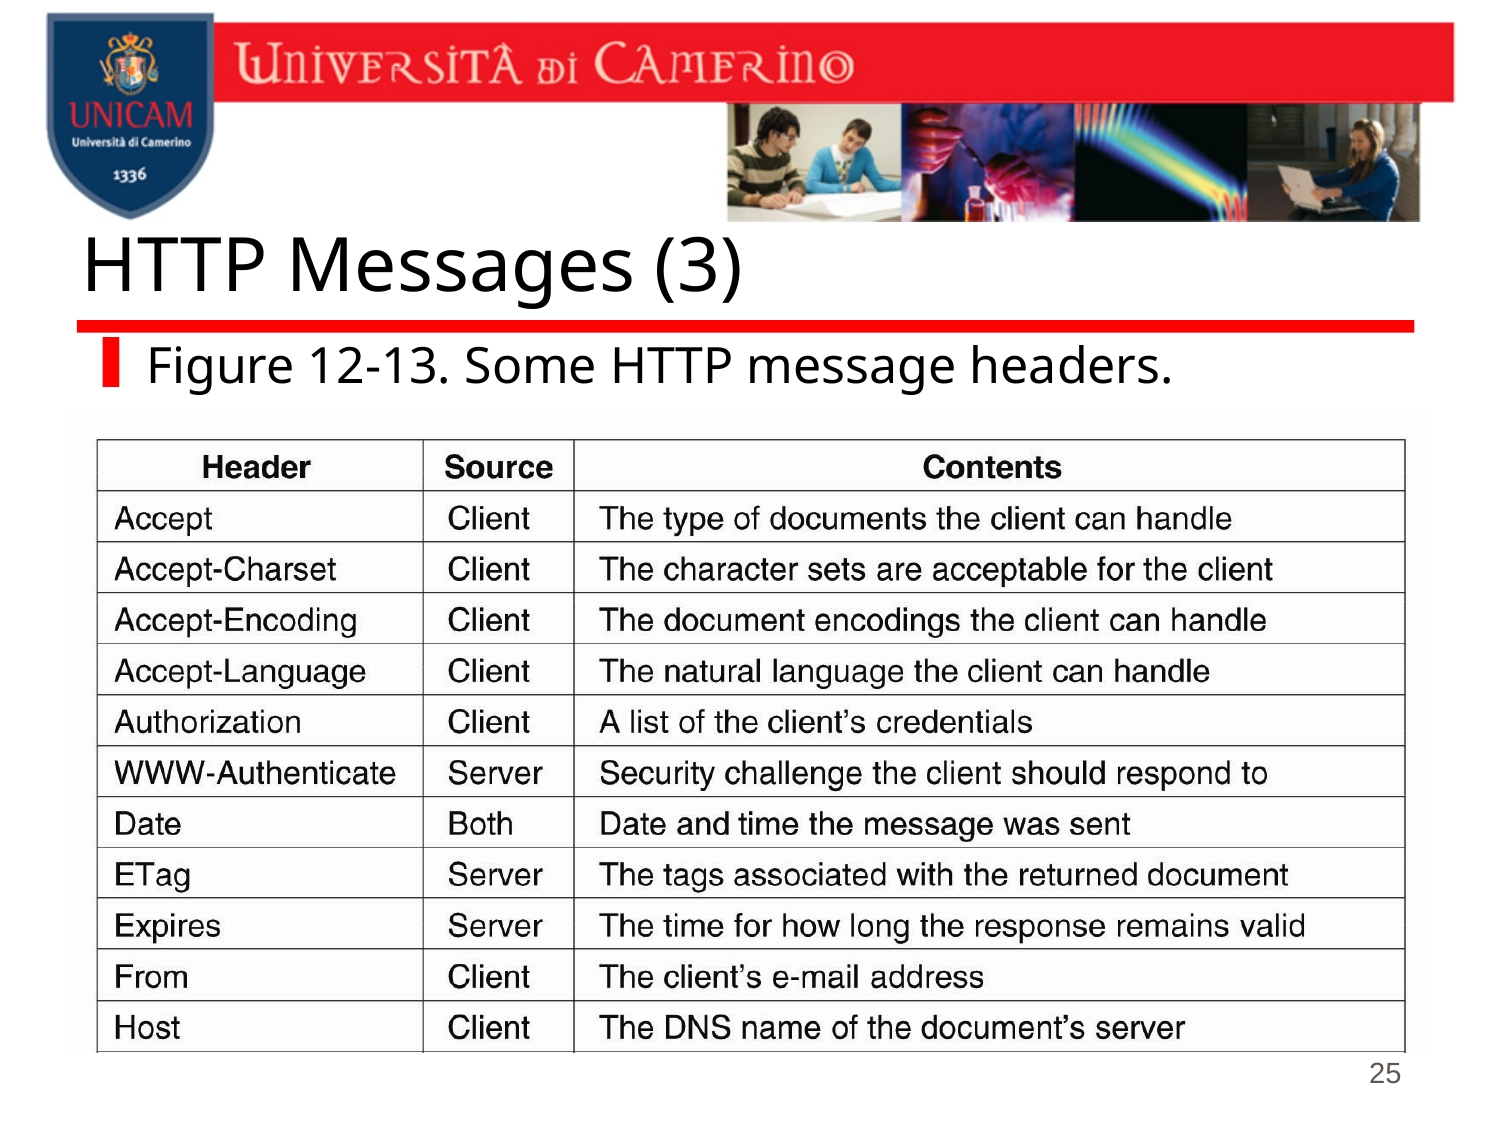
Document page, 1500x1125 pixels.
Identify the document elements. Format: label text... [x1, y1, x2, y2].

title HTTP Messages (3) [66, 126, 1413, 315]
slide_number 25 [1104, 1060, 1417, 1097]
list Figure 12-13. Some HTTP message headers. [75, 326, 1417, 407]
picture [66, 408, 1433, 1054]
picture [29, 7, 1471, 222]
